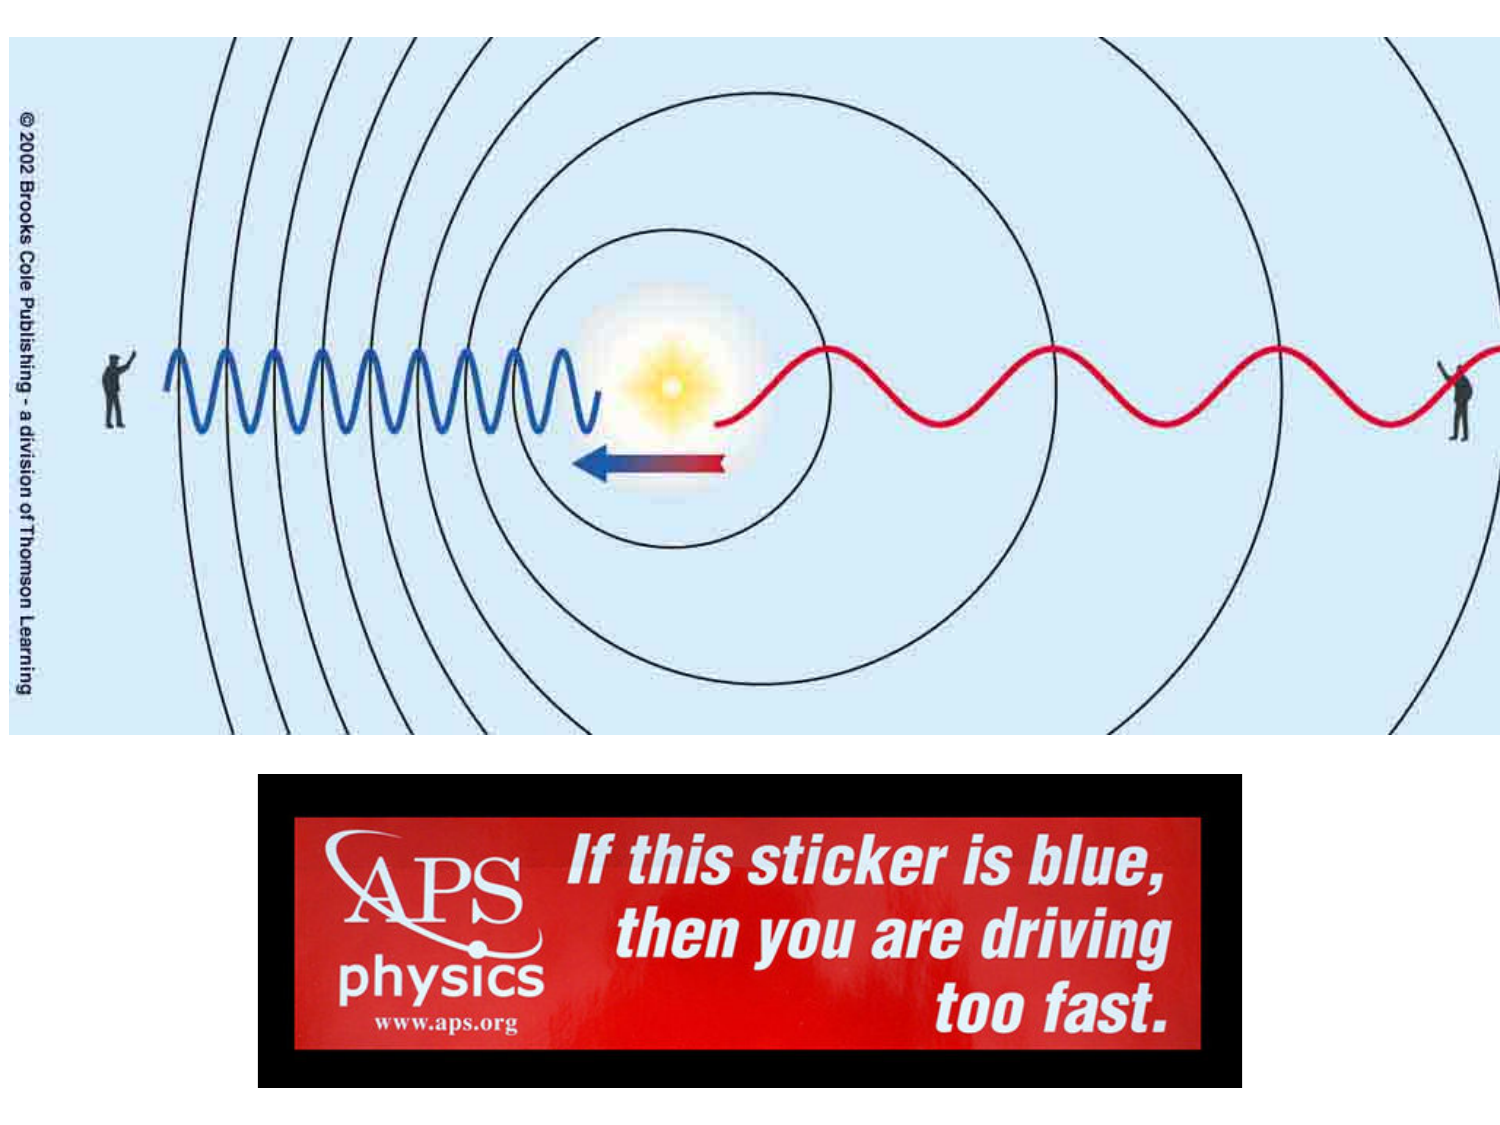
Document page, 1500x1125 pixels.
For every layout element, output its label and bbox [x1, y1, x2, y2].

picture [257, 774, 1243, 1088]
picture [8, 37, 1500, 735]
text_box [0, 0, 1500, 1125]
